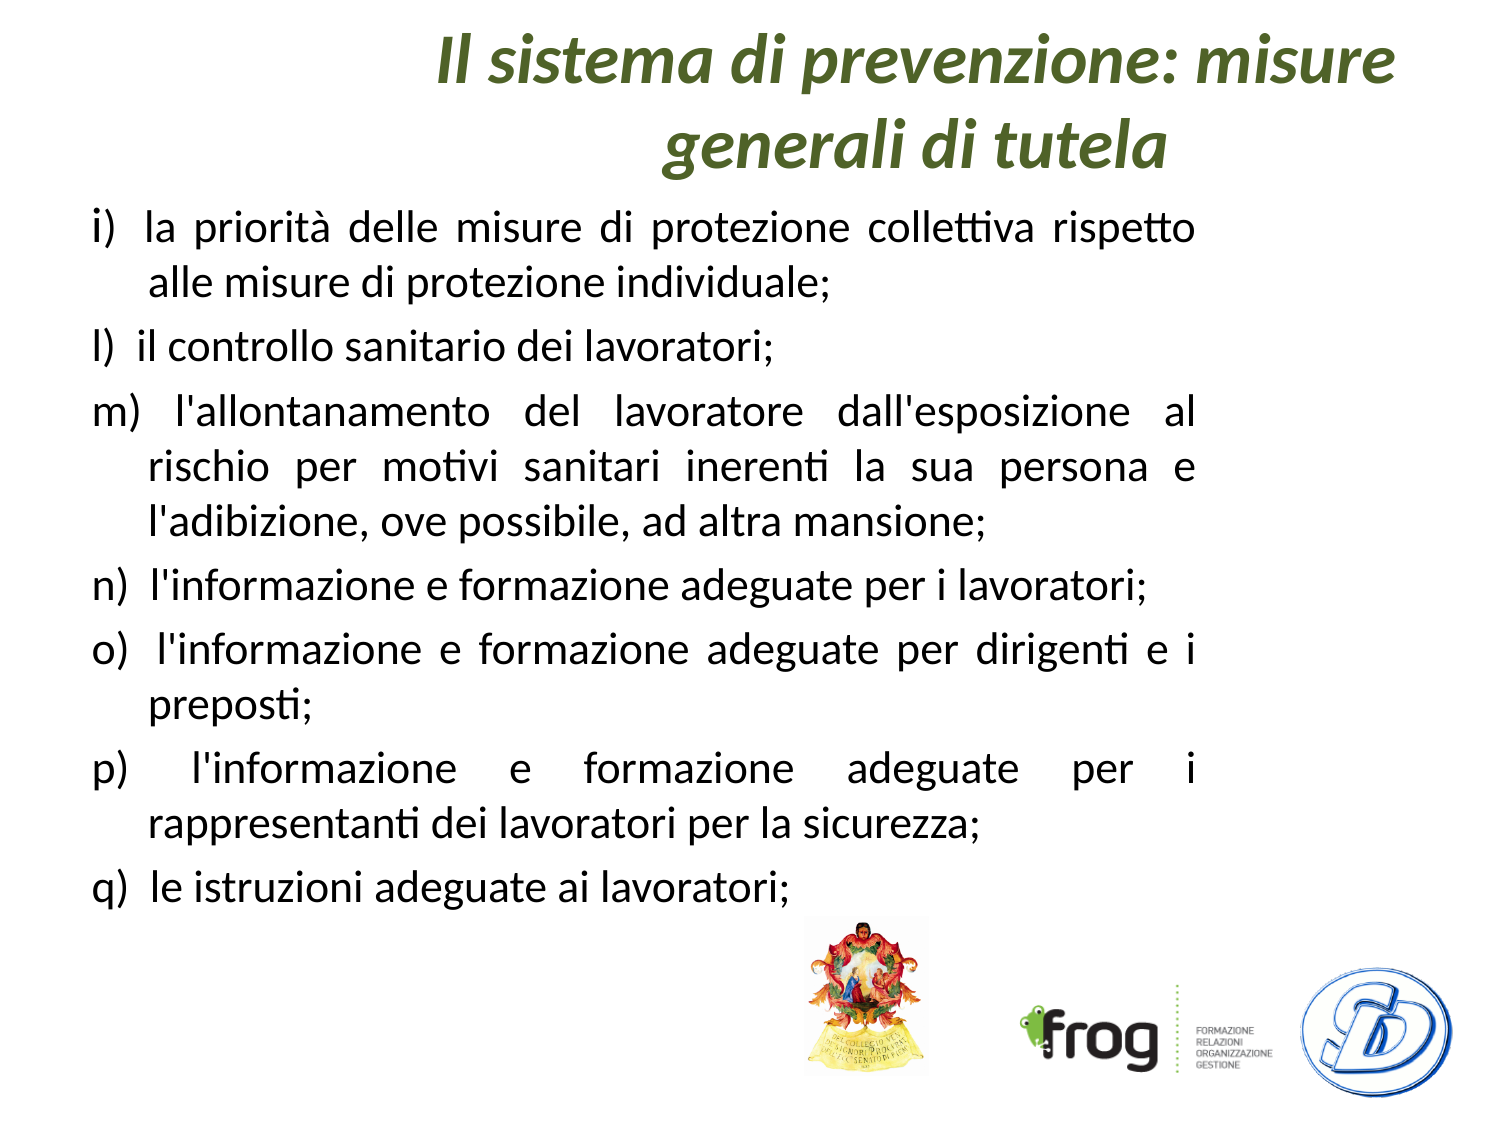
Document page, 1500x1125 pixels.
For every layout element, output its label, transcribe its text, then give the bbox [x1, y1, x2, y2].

list i) la priorità delle misure di protezione collettiva rispetto alle misure di protezione individuale; l) il controllo sanitario dei lavoratori; m) l'allontanamento del lavoratore dall'esposizione al rischio per motivi sanitari inerenti la sua persona e l'adibizione, ove possibile, ad altra mansione; n) l'informazione e formazione adeguate per i lavoratori; o) l'informazione e formazione adeguate per dirigenti e i preposti; p) l'informazione e formazione adeguate per i rappresentanti dei lavoratori per la sicurezza; q) le istruzioni adeguate ai lavoratori; [76, 184, 1213, 958]
picture [1019, 982, 1273, 1074]
picture [804, 916, 929, 1077]
title Il sistema di prevenzione: misure generali di tutela [407, 3, 1426, 192]
picture [1281, 940, 1460, 1108]
